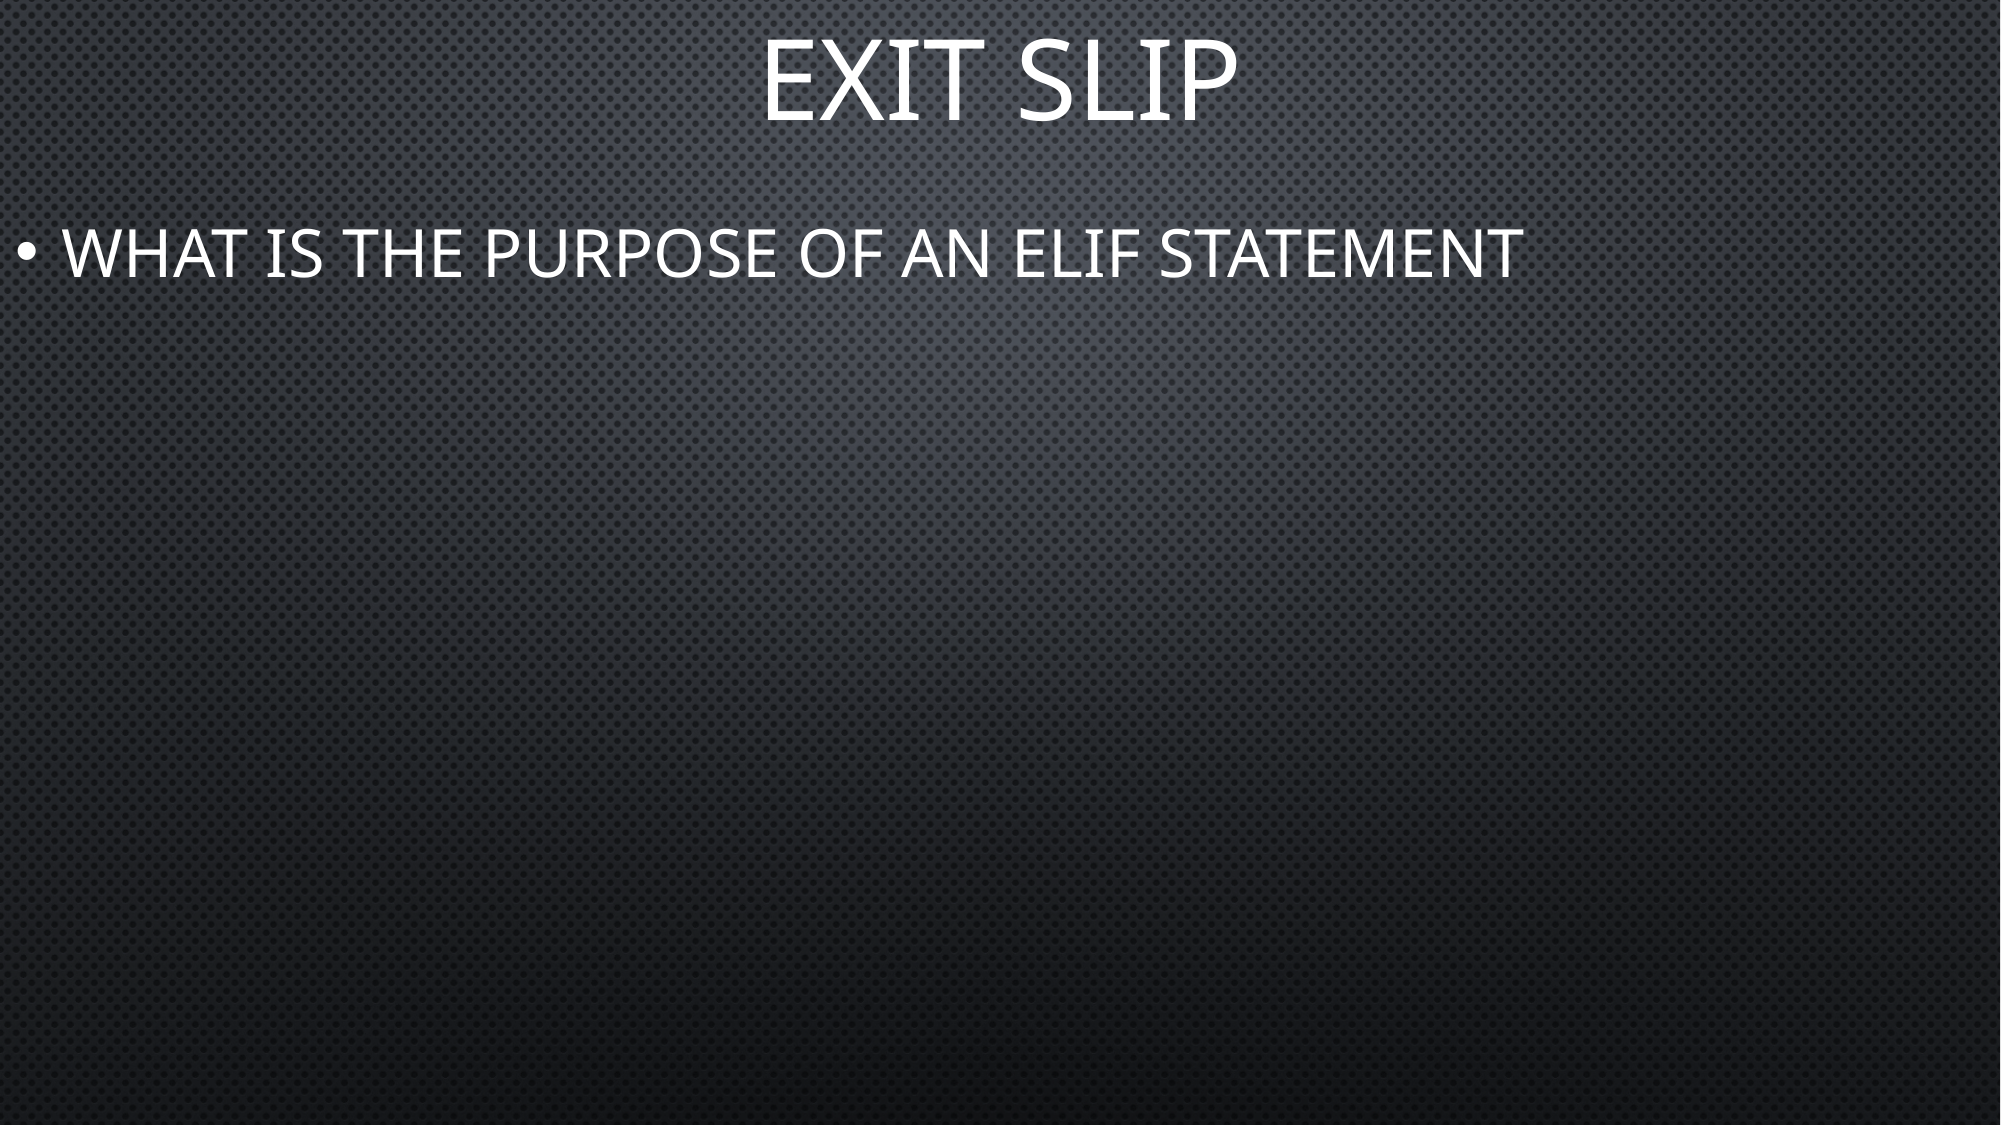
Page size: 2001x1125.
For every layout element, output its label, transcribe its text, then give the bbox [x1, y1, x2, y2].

title EXIT SLIP [0, 0, 2000, 161]
list What is the purpose of an elif statement [0, 202, 2000, 716]
